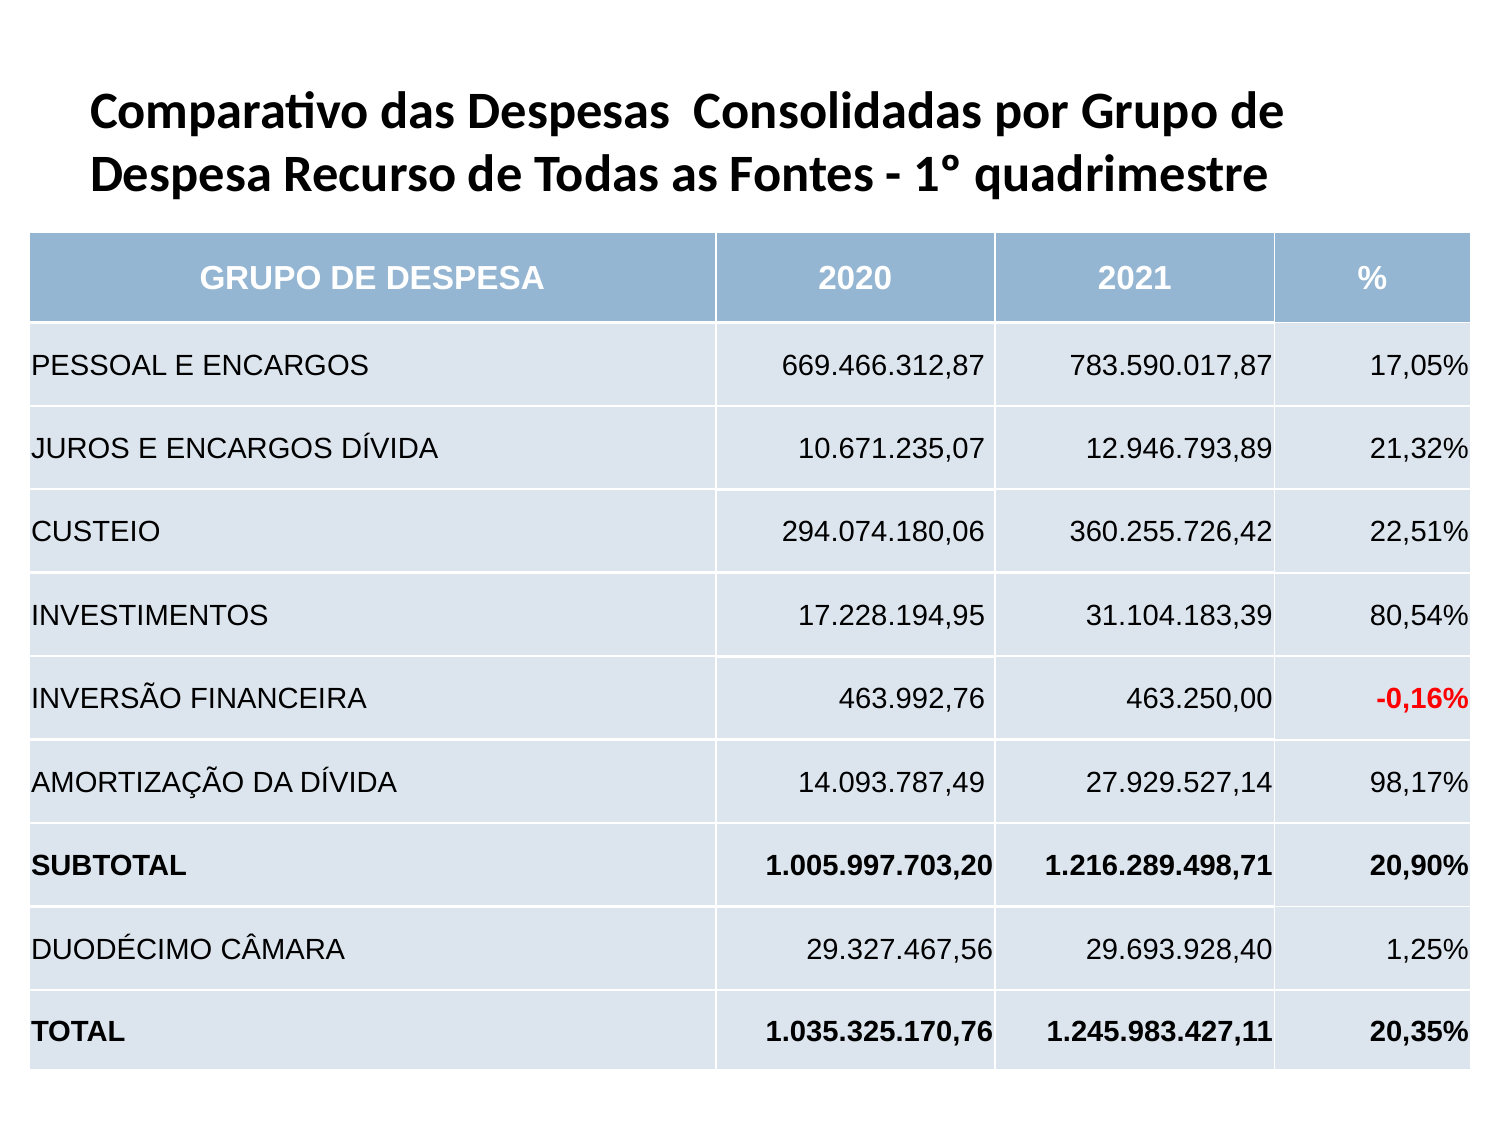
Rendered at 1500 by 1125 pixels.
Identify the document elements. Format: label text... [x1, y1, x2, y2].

table_cell 29.693.928,40 [996, 908, 1274, 989]
table_cell 17,05% [1275, 323, 1470, 405]
table_cell 22,51% [1275, 490, 1470, 572]
table_cell 21,32% [1275, 407, 1470, 488]
table_header % [1275, 233, 1470, 322]
table_cell 783.590.017,87 [996, 324, 1274, 405]
table_cell 12.946.793,89 [996, 407, 1274, 488]
table_cell 463.992,76 [717, 658, 994, 738]
table_cell TOTAL [30, 991, 715, 1069]
table_cell INVERSÃO FINANCEIRA [30, 657, 715, 738]
table_cell 1.245.983.427,11 [996, 991, 1274, 1069]
table_cell 360.255.726,42 [996, 490, 1274, 571]
table_cell 1.216.289.498,71 [996, 824, 1274, 905]
table_cell INVESTIMENTOS [30, 574, 715, 655]
table_cell AMORTIZAÇÃO DA DÍVIDA [30, 741, 715, 822]
table_cell 80,54% [1275, 574, 1470, 655]
table_cell 669.466.312,87 [717, 324, 994, 405]
table_cell 20,35% [1275, 991, 1470, 1069]
table_cell 27.929.527,14 [996, 741, 1274, 822]
table_cell 17.228.194,95 [717, 574, 994, 655]
table_header 2020 [717, 233, 994, 321]
table_cell 31.104.183,39 [996, 574, 1274, 655]
table_cell JUROS E ENCARGOS DÍVIDA [30, 407, 715, 488]
table_cell 14.093.787,49 [717, 741, 994, 822]
table_cell 1,25% [1275, 907, 1470, 989]
table_cell 29.327.467,56 [717, 908, 994, 989]
table_cell 1.035.325.170,76 [717, 991, 994, 1069]
table_header GRUPO DE DESPESA [30, 233, 715, 321]
table_cell 98,17% [1275, 741, 1470, 822]
table_cell 463.250,00 [996, 657, 1274, 738]
table_cell CUSTEIO [30, 490, 715, 571]
table_cell SUBTOTAL [30, 824, 715, 905]
table_cell 20,90% [1275, 824, 1470, 906]
table_cell DUODÉCIMO CÂMARA [30, 908, 715, 989]
table_cell 10.671.235,07 [717, 407, 994, 488]
table_cell PESSOAL E ENCARGOS [30, 324, 715, 405]
table_cell -0,16% [1275, 657, 1470, 739]
table_cell 1.005.997.703,20 [717, 824, 994, 905]
title Comparativo das Despesas Consolidadas por Grupo de Despesa Recurso de Todas as Fontes - 1º quadrimestre [75, 45, 1425, 232]
table_header 2021 [996, 233, 1274, 321]
table_cell 294.074.180,06 [717, 491, 994, 571]
